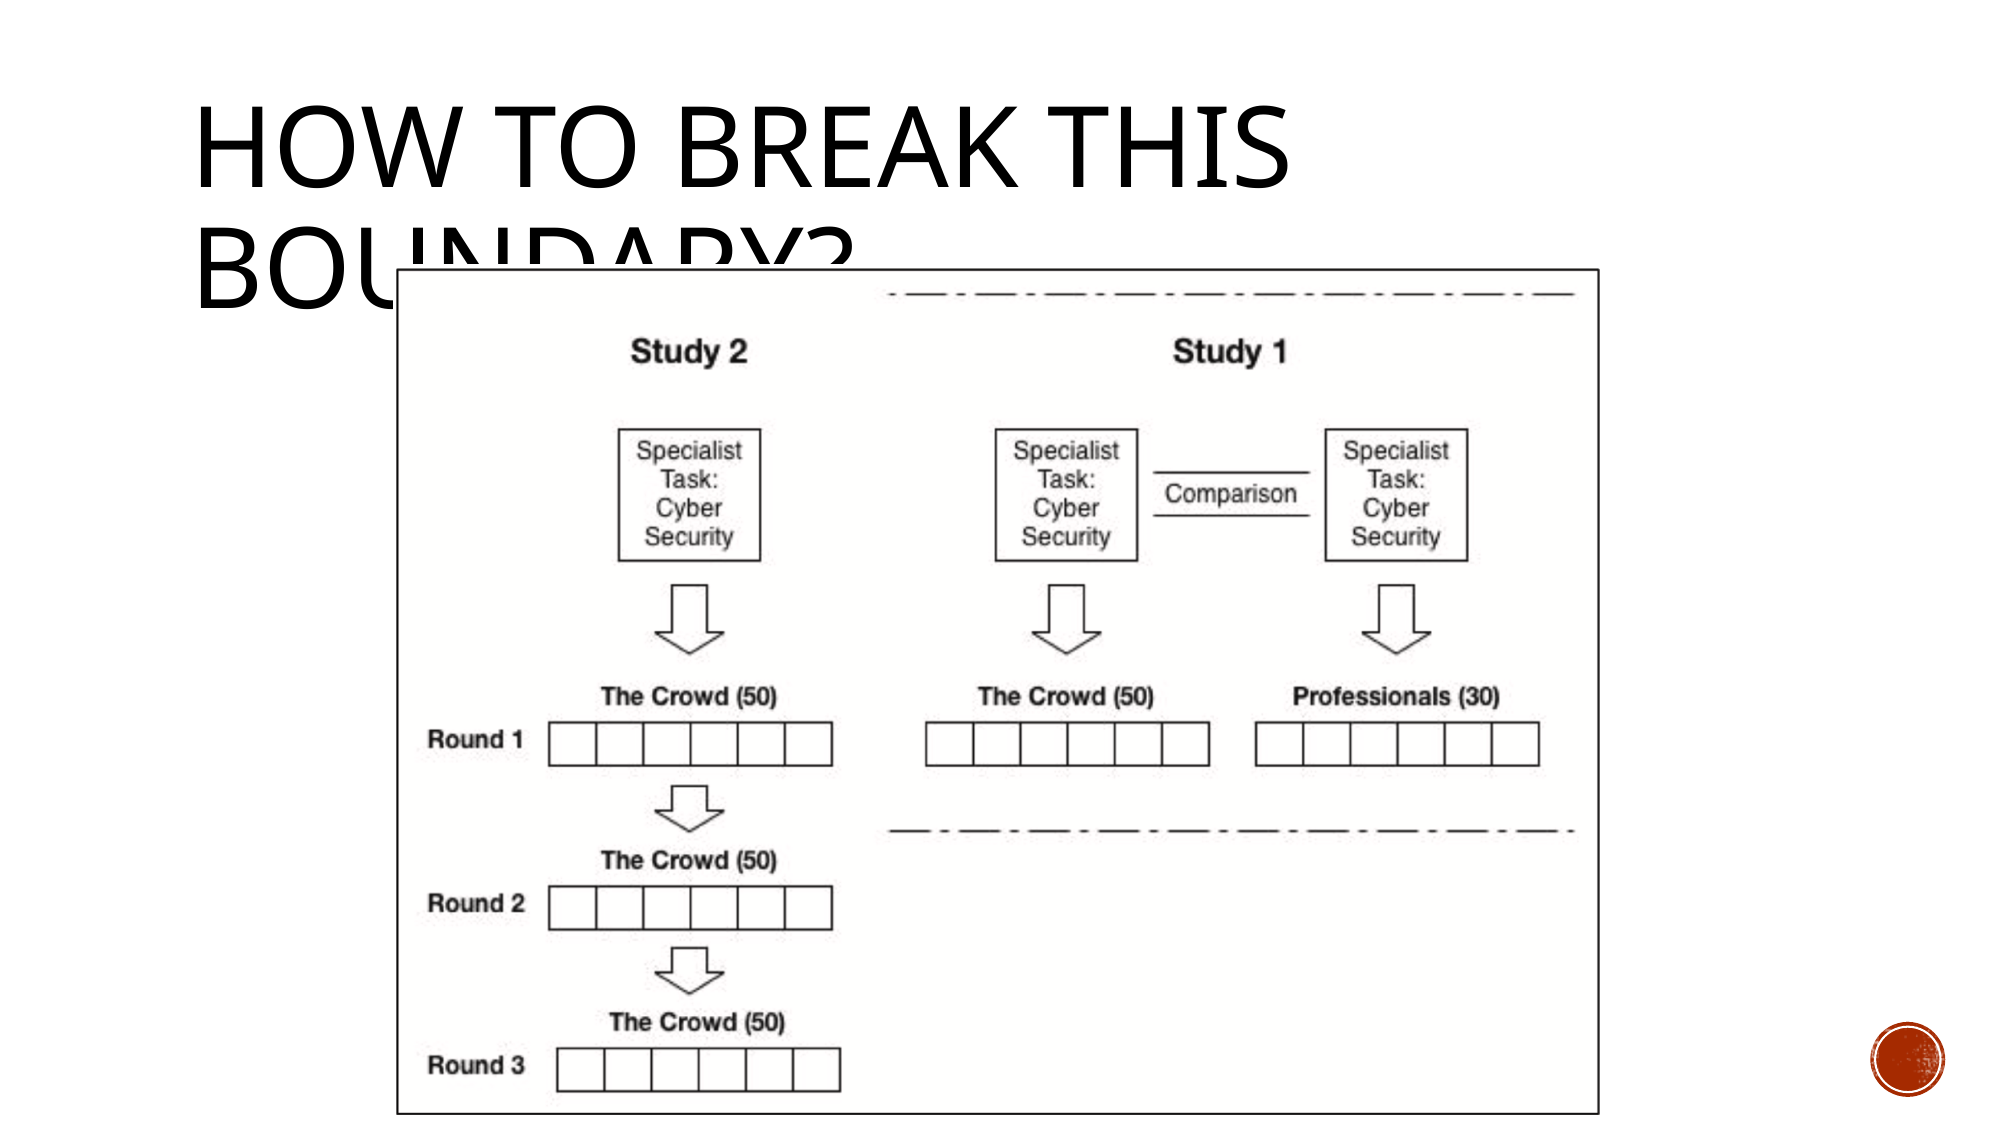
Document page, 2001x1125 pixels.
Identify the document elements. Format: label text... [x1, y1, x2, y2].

title How to Break this Boundary? [175, 79, 1826, 344]
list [397, 267, 1605, 1122]
